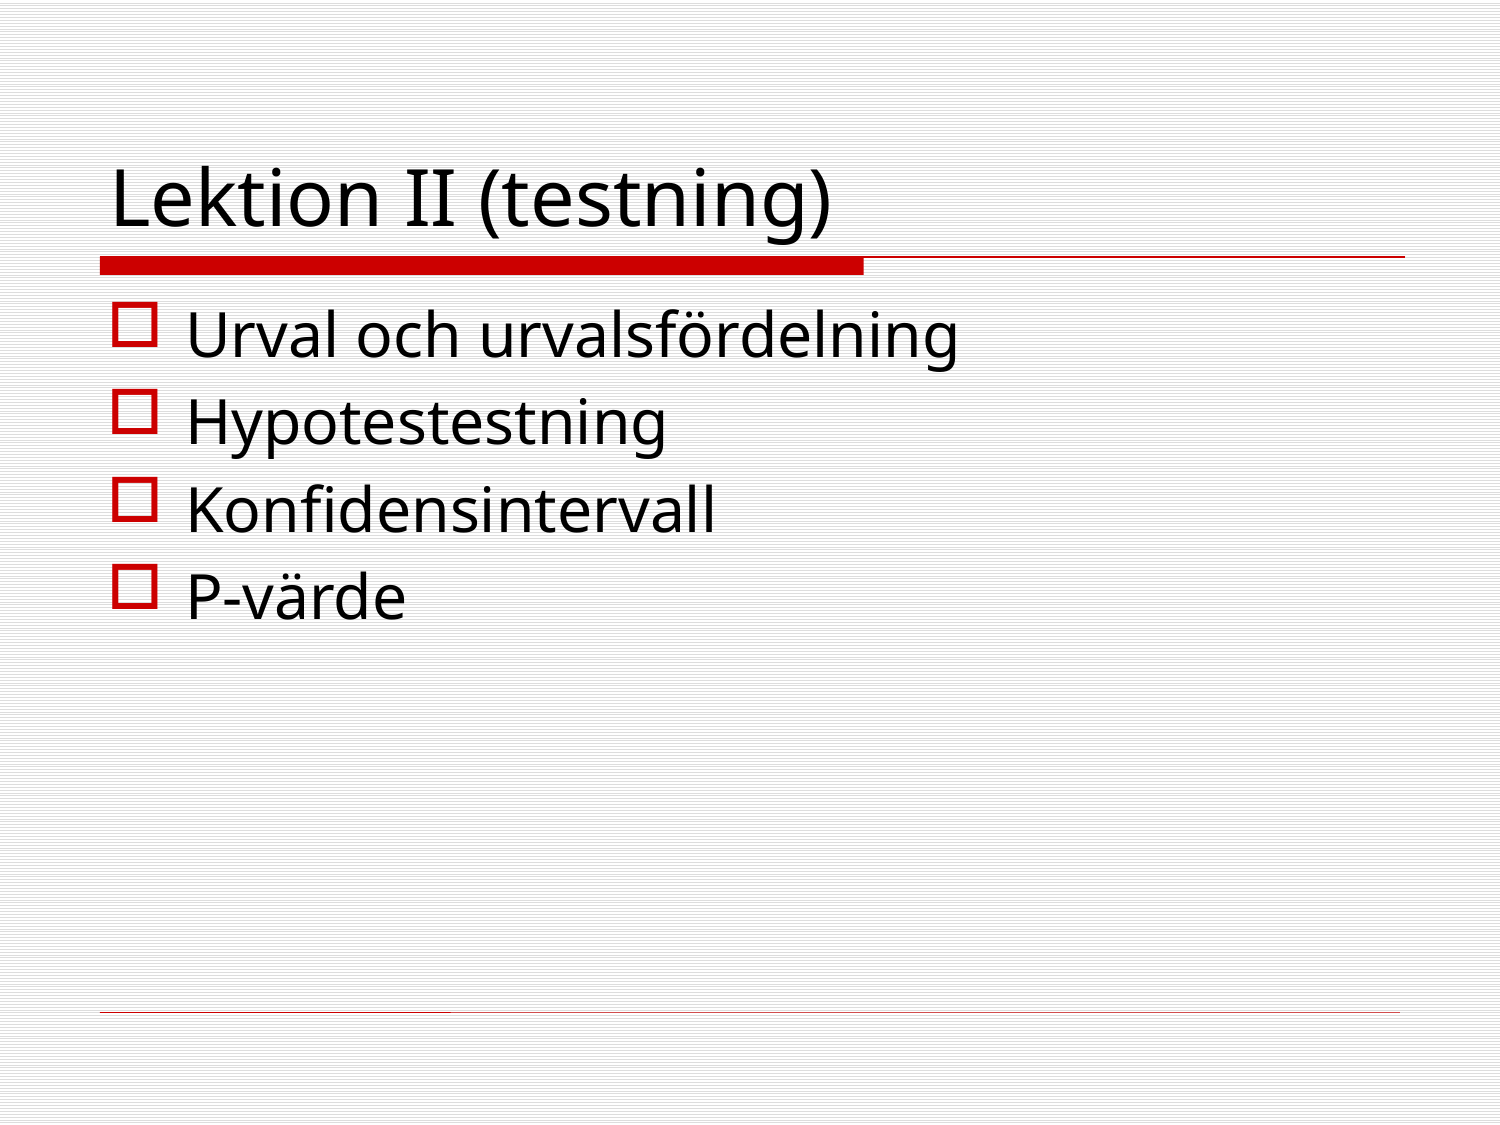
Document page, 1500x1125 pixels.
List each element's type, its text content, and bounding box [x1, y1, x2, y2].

title Lektion II (testning) [94, 50, 1407, 250]
list Urval och urvalsfördelning Hypotestestning Konfidensintervall P-värde [92, 287, 1406, 988]
